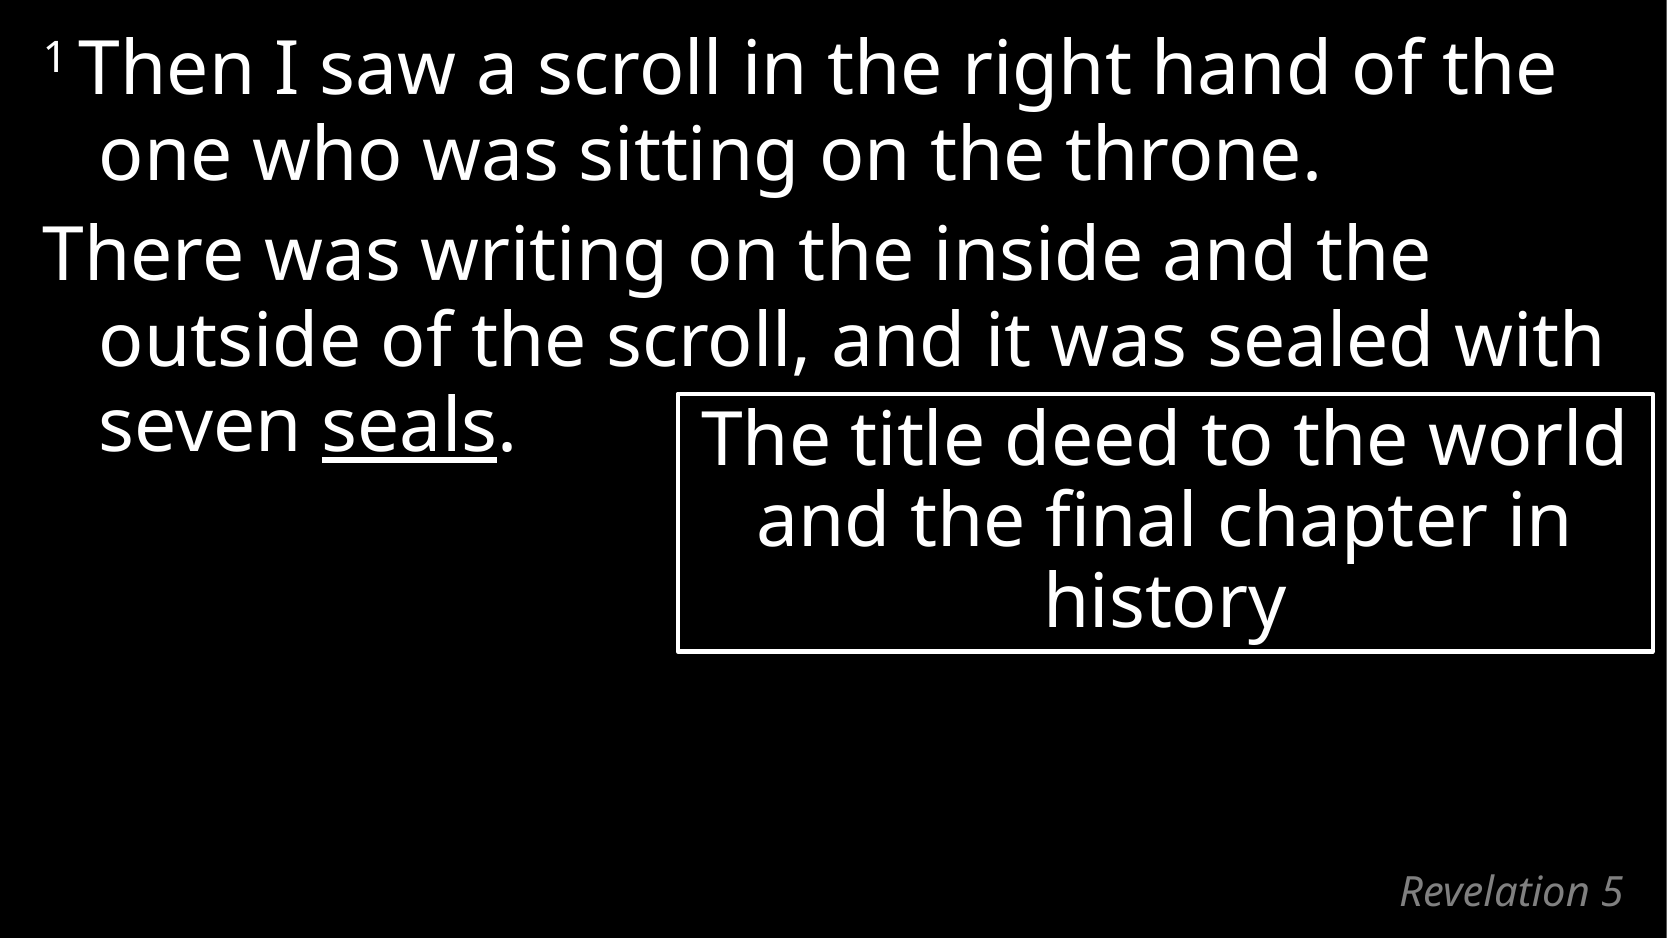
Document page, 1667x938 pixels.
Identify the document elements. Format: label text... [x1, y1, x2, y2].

list 1 Then I saw a scroll in the right hand of the one who was sitting on the throne. There was writing on the inside and the outside of the scroll, and it was sealed with seven seals. [27, 18, 1640, 813]
text_box The title deed to the world and the final chapter in history [677, 393, 1653, 652]
title Revelation 5 [1058, 834, 1640, 923]
